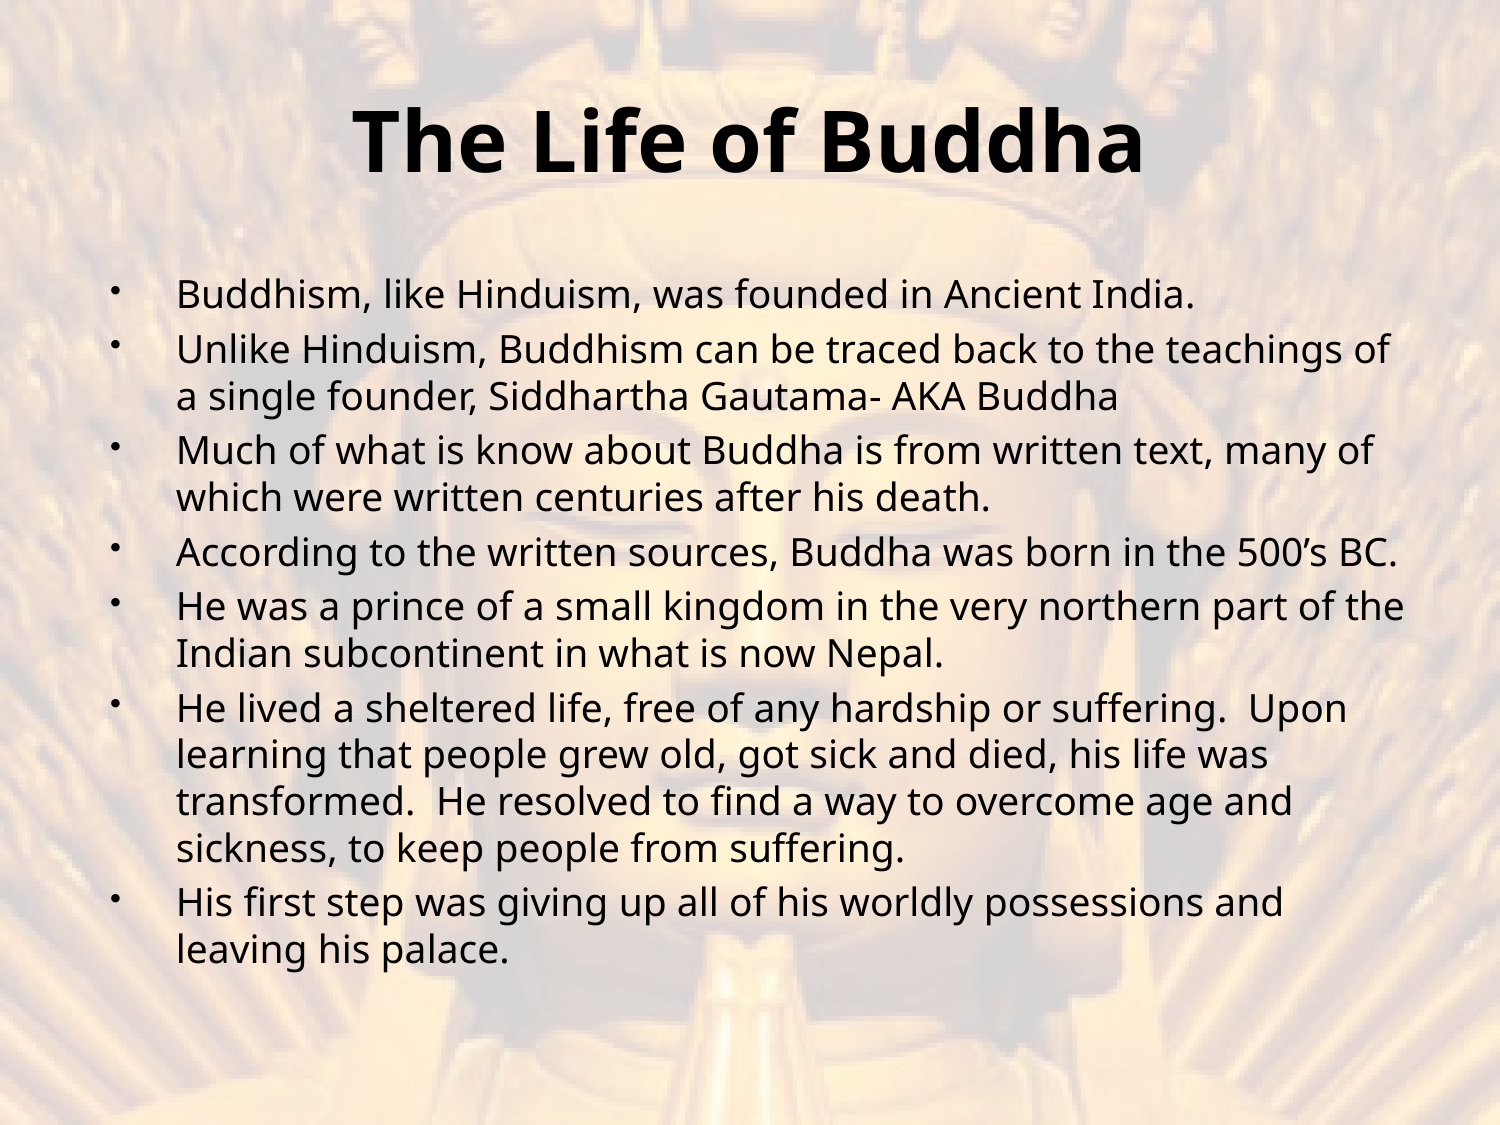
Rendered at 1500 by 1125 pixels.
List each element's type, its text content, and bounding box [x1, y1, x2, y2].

list Buddhism, like Hinduism, was founded in Ancient India. Unlike Hinduism, Buddhism can be traced back to the teachings of a single founder, Siddhartha Gautama- AKA Buddha Much of what is know about Buddha is from written text, many of which were written centuries after his death. According to the written sources, Buddha was born in the 500’s BC. He was a prince of a small kingdom in the very northern part of the Indian subcontinent in what is now Nepal. He lived a sheltered life, free of any hardship or suffering. Upon learning that people grew old, got sick and died, his life was transformed. He resolved to find a way to overcome age and sickness, to keep people from suffering. His first step was giving up all of his worldly possessions and leaving his palace. [75, 262, 1425, 1035]
title The Life of Buddha [75, 45, 1425, 233]
